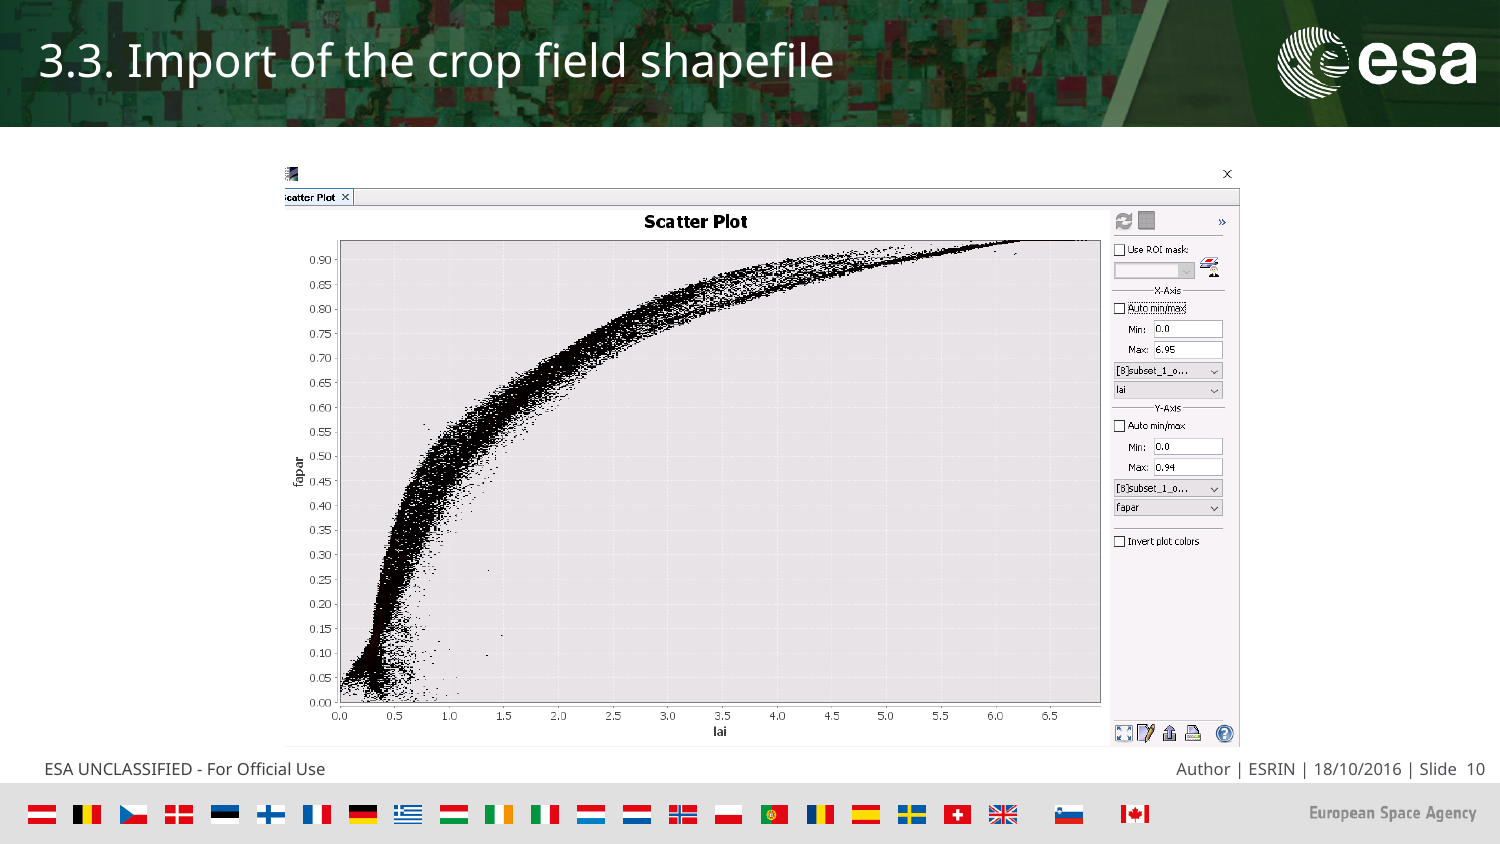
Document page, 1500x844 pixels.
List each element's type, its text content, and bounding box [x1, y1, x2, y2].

picture [0, 0, 1500, 127]
picture [284, 164, 1240, 747]
picture [0, 783, 1500, 844]
title 3.3. Import of the crop field shapefile [23, 24, 1201, 95]
